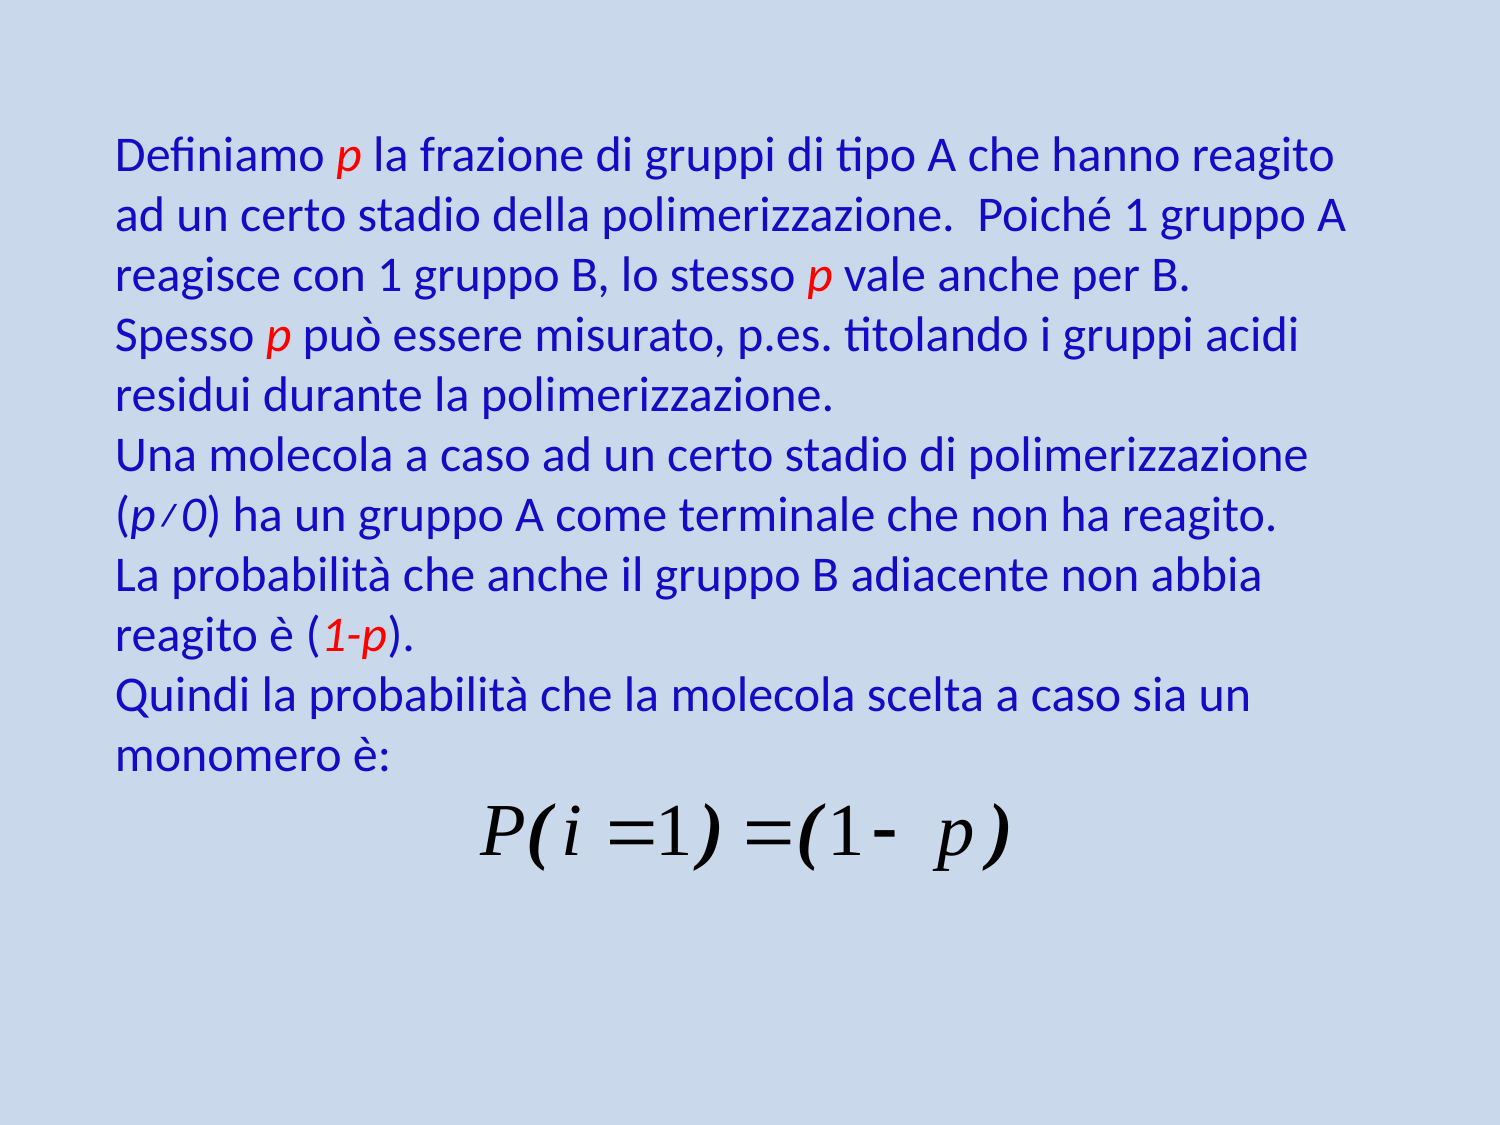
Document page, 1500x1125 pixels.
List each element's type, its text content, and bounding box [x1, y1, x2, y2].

text_box Definiamo p la frazione di gruppi di tipo A che hanno reagito ad un certo stadio della polimerizzazione. Poiché 1 gruppo A reagisce con 1 gruppo B, lo stesso p vale anche per B. Spesso p può essere misurato, p.es. titolando i gruppi acidi residui durante la polimerizzazione. Una molecola a caso ad un certo stadio di polimerizzazione (p≠0) ha un gruppo A come terminale che non ha reagito. La probabilità che anche il gruppo B adiacente non abbia reagito è (1-p). Quindi la probabilità che la molecola scelta a caso sia un monomero è: [100, 113, 1388, 789]
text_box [465, 786, 1023, 888]
